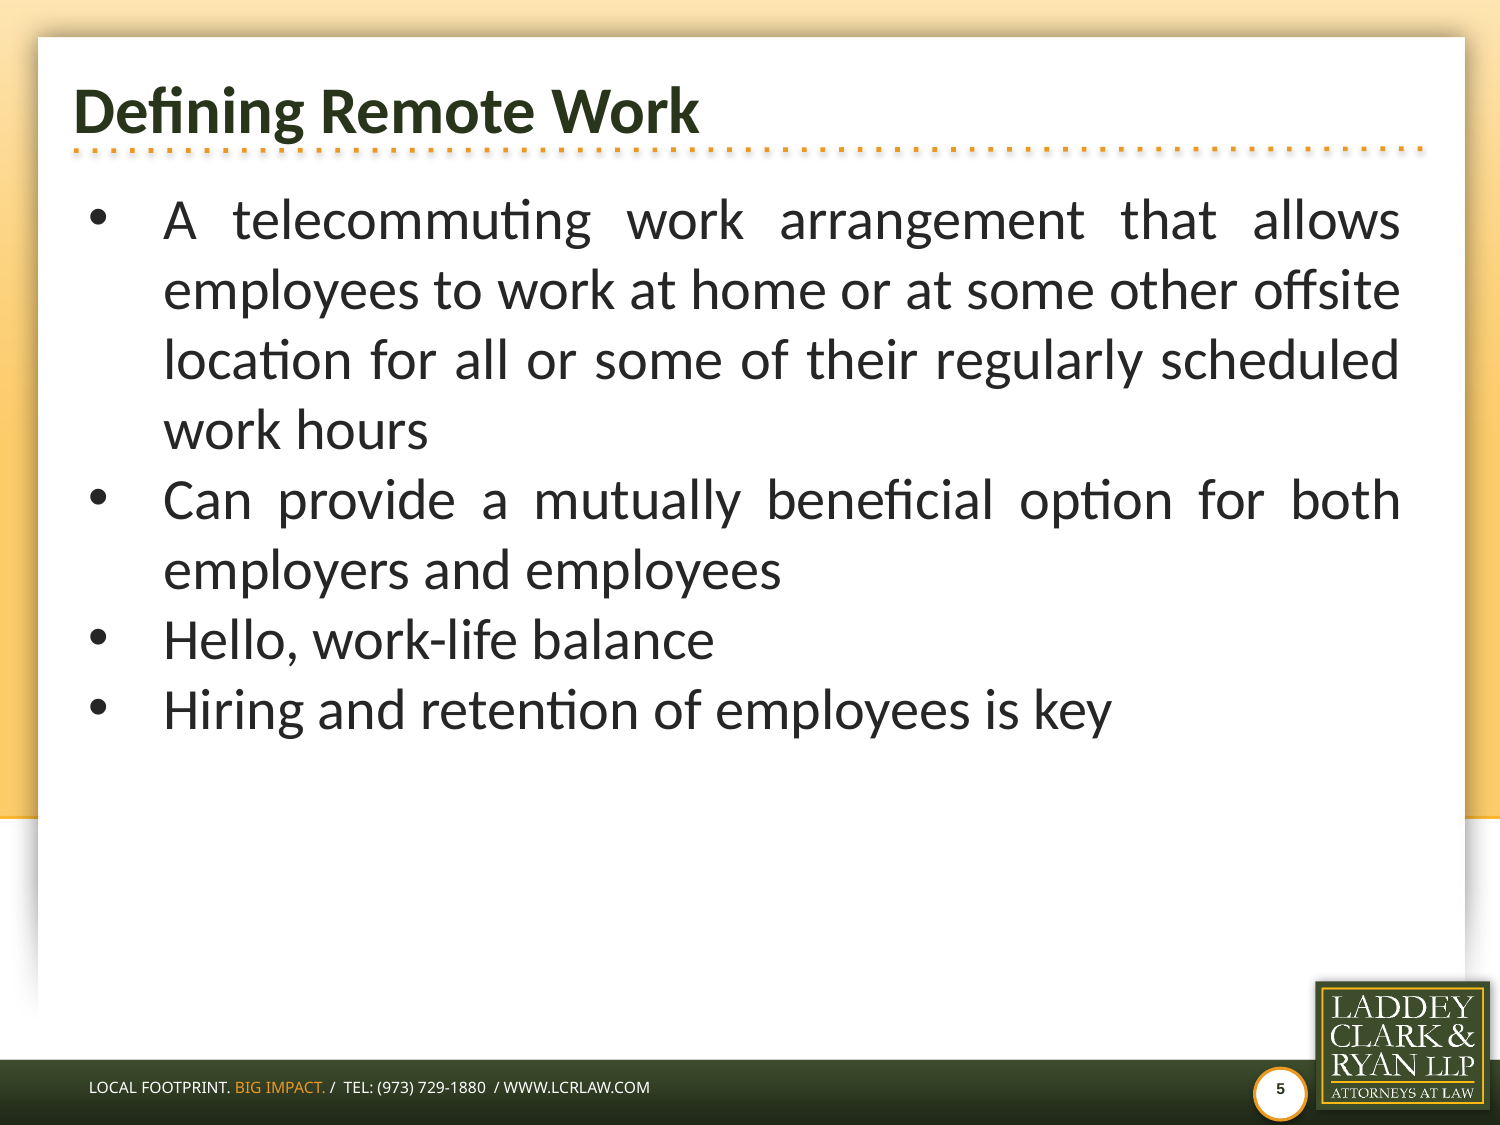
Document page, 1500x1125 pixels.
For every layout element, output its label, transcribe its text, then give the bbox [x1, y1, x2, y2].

picture [0, 0, 1500, 1125]
list A telecommuting work arrangement that allows employees to work at home or at some other offsite location for all or some of their regularly scheduled work hours Can provide a mutually beneficial option for both employers and employees Hello, work-life balance Hiring and retention of employees is key [74, 173, 1417, 938]
title Defining Remote Work [58, 59, 1417, 159]
